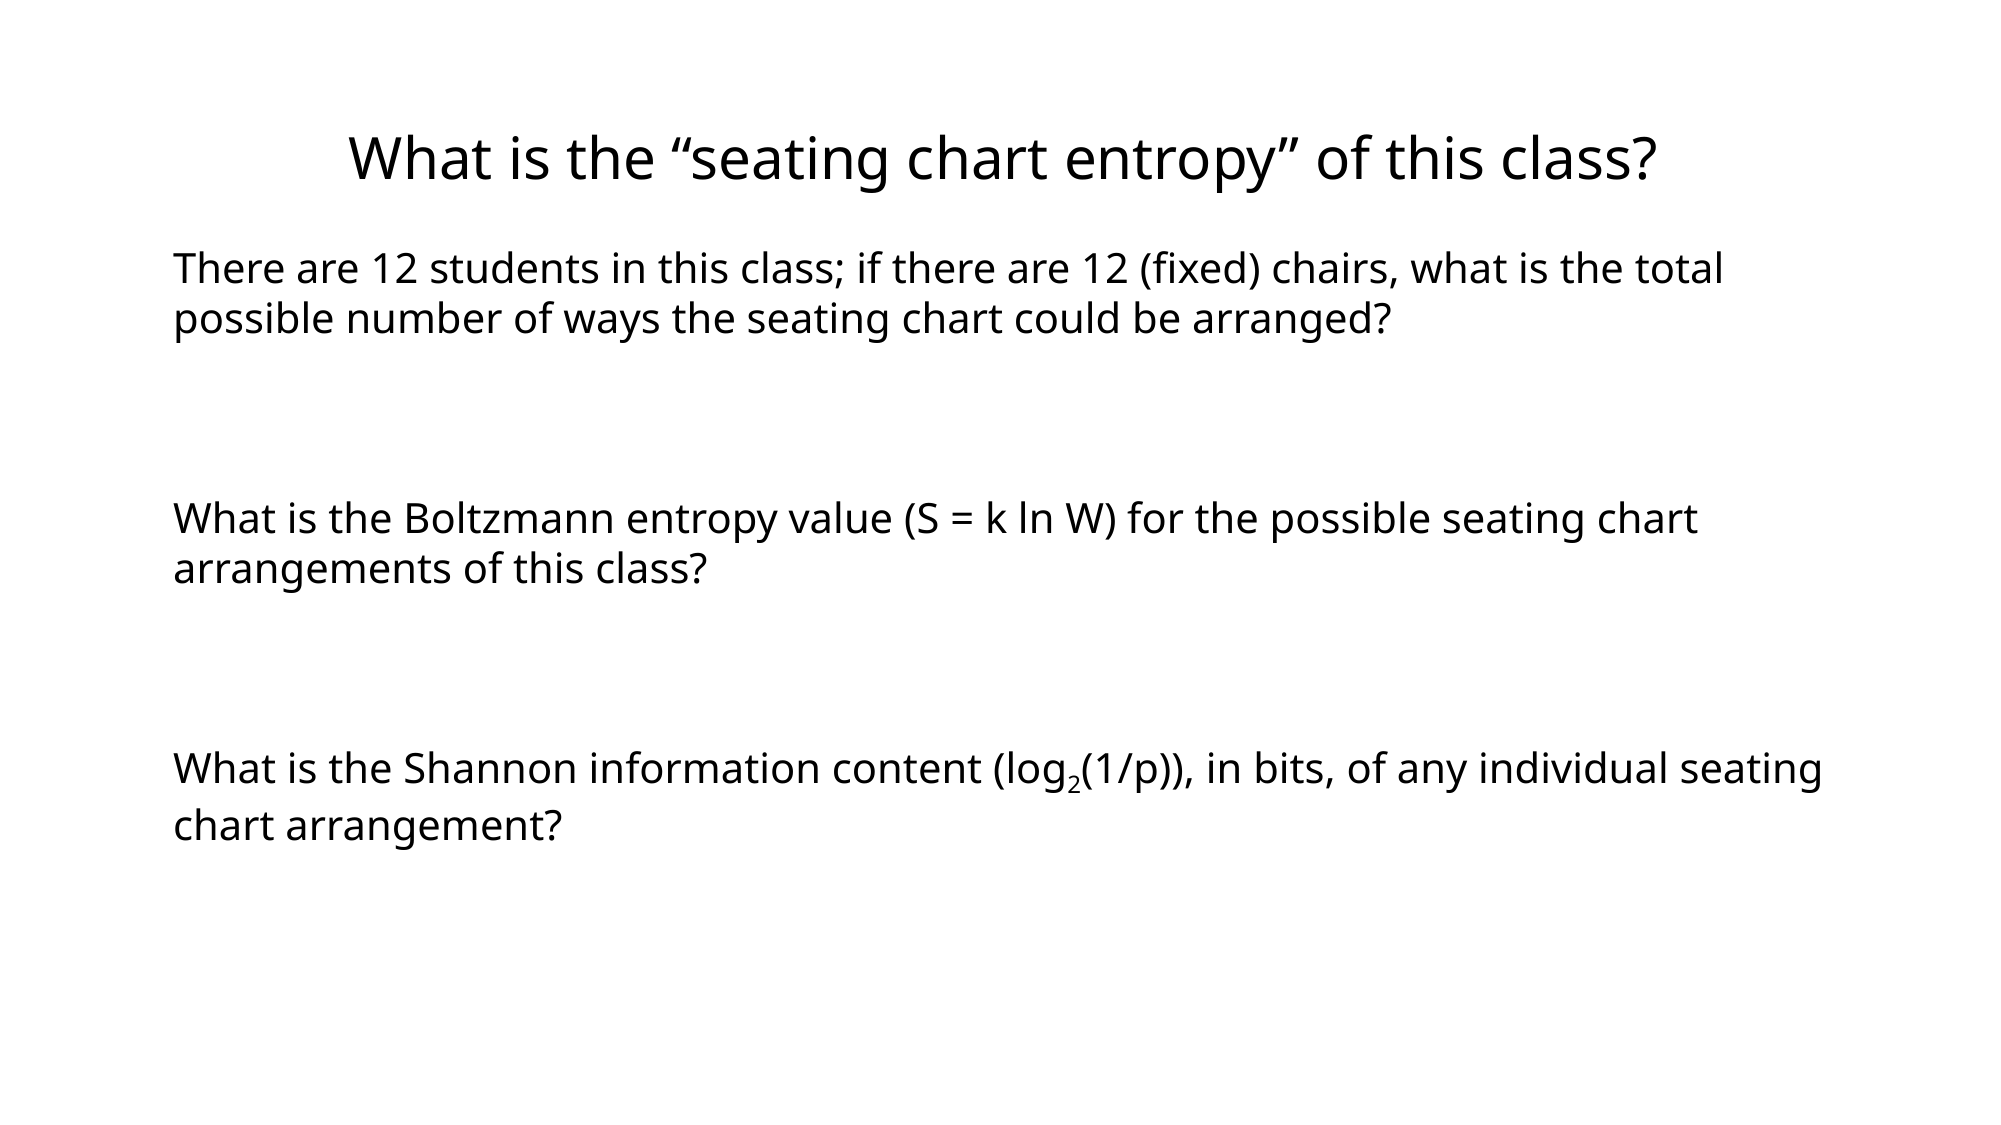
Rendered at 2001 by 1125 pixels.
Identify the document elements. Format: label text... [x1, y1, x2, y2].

text_box What is the “seating chart entropy” of this class? There are 12 students in this class; if there are 12 (fixed) chairs, what is the total possible number of ways the seating chart could be arranged? What is the Boltzmann entropy value (S = k ln W) for the possible seating chart arrangements of this class? What is the Shannon information content (log2(1/p)), in bits, of any individual seating chart arrangement? [158, 114, 1849, 856]
